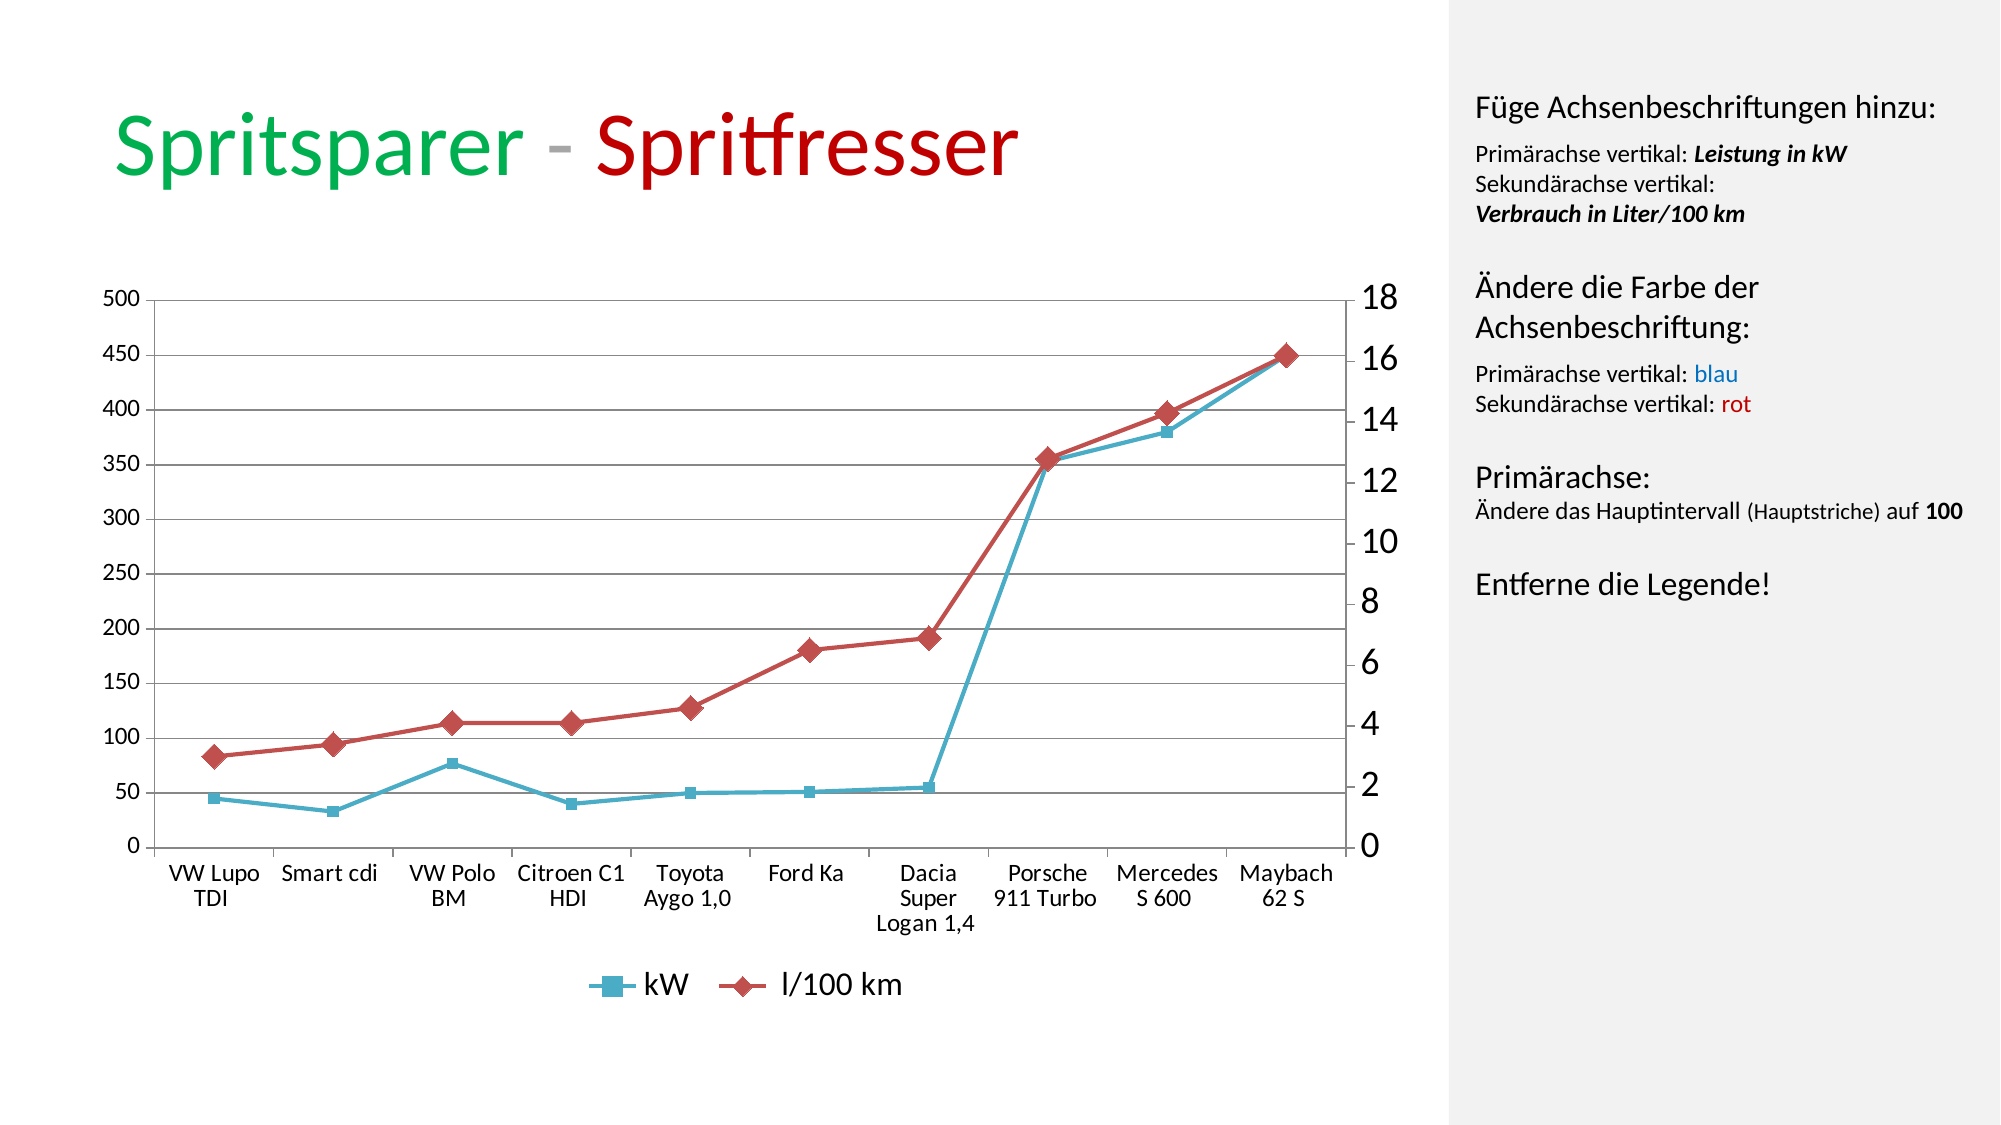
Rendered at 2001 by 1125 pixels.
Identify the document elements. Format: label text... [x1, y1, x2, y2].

chart [74, 266, 1426, 1010]
text_box Füge Achsenbeschriftungen hinzu: Primärachse vertikal: Leistung in kW Sekundärachse vertikal: Verbrauch in Liter/100 km Ändere die Farbe der Achsenbeschriftung: Primärachse vertikal: blau Sekundärachse vertikal: rot Primärachse: Ändere das Hauptintervall (Hauptstriche) auf 100 Entferne die Legende! [1460, 78, 1993, 610]
title Spritsparer - Spritfresser [99, 45, 1426, 233]
